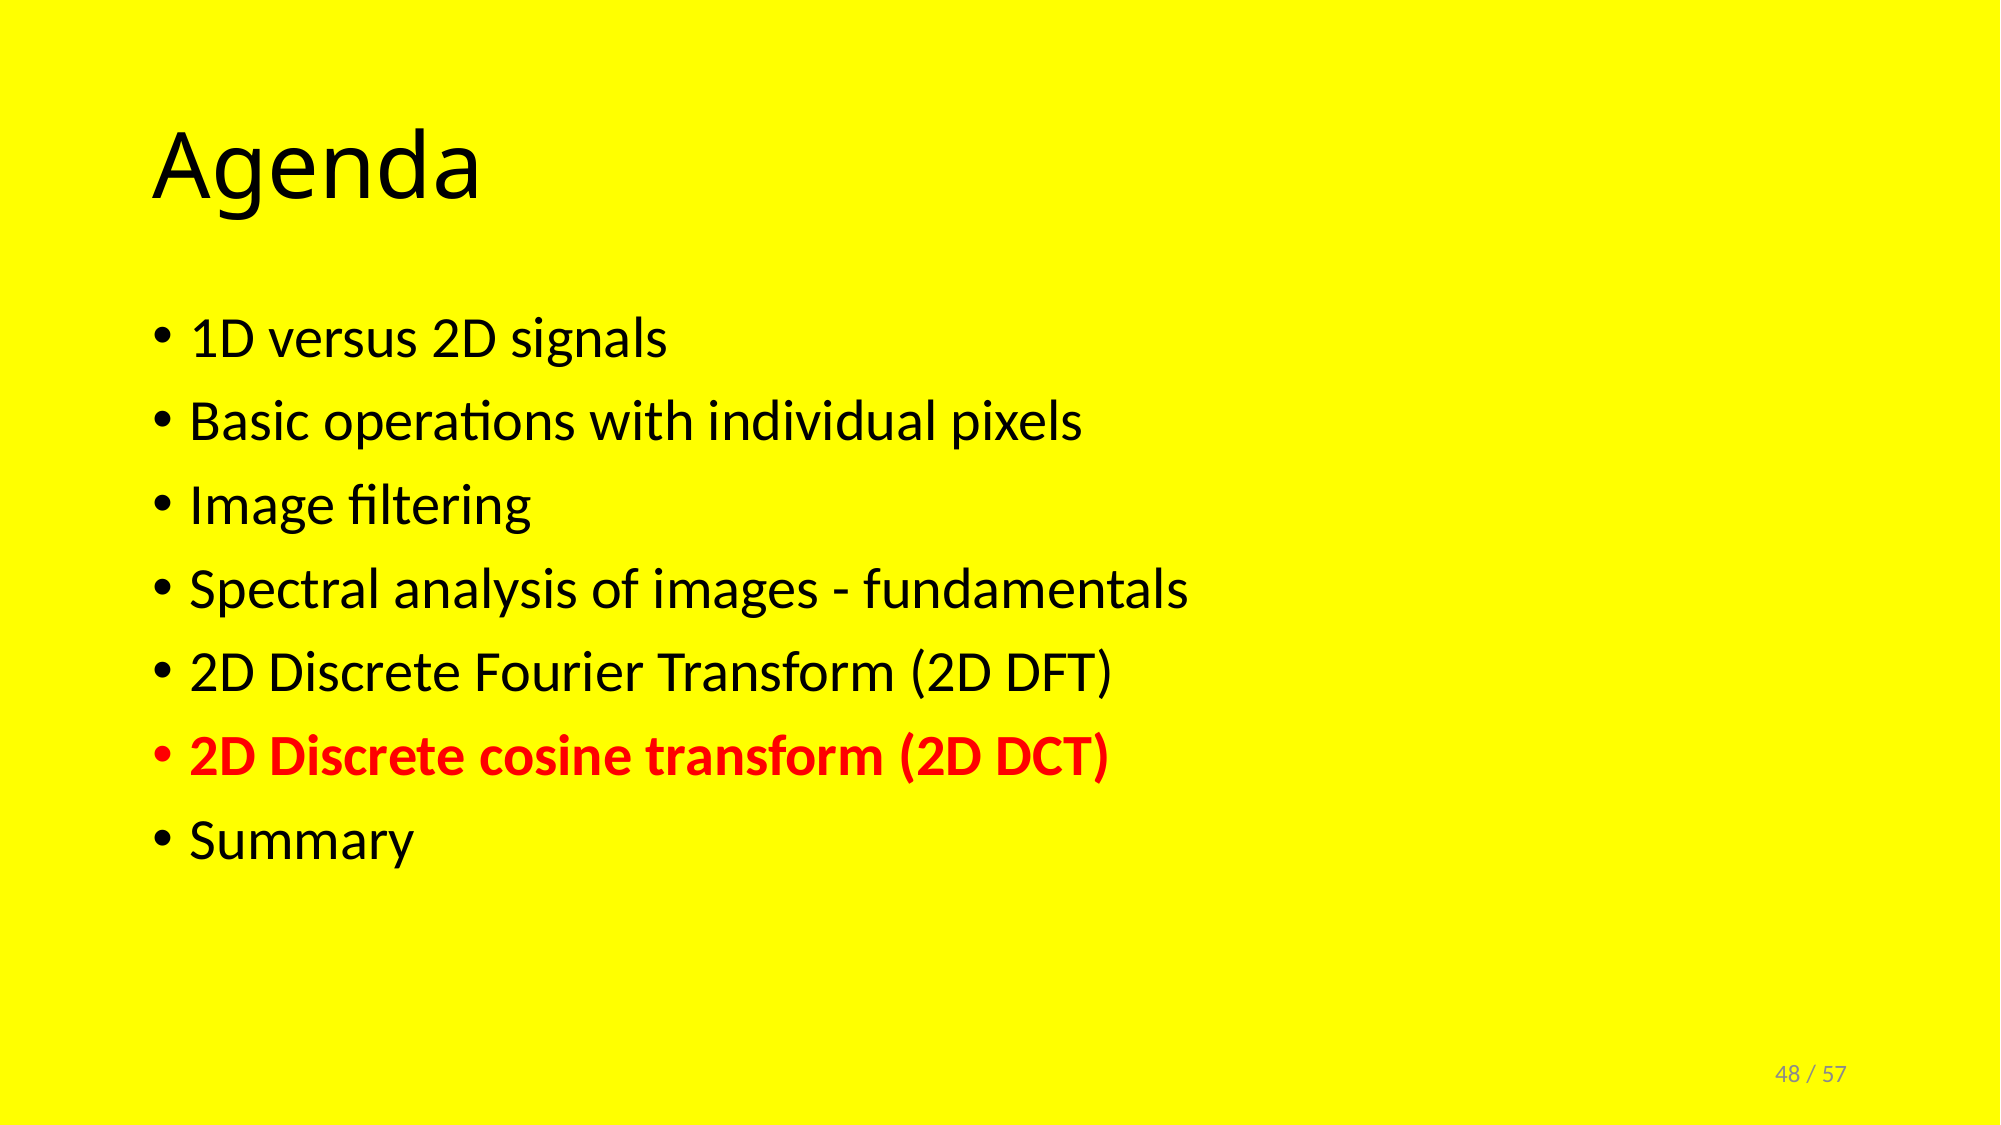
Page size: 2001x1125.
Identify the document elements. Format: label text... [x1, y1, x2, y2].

title Agenda [137, 59, 1863, 278]
slide_number 48 / 57 [1412, 1042, 1863, 1103]
list 1D versus 2D signals Basic operations with individual pixels Image filtering Spectral analysis of images - fundamentals 2D Discrete Fourier Transform (2D DFT) 2D Discrete cosine transform (2D DCT) Summary [137, 299, 1863, 1014]
